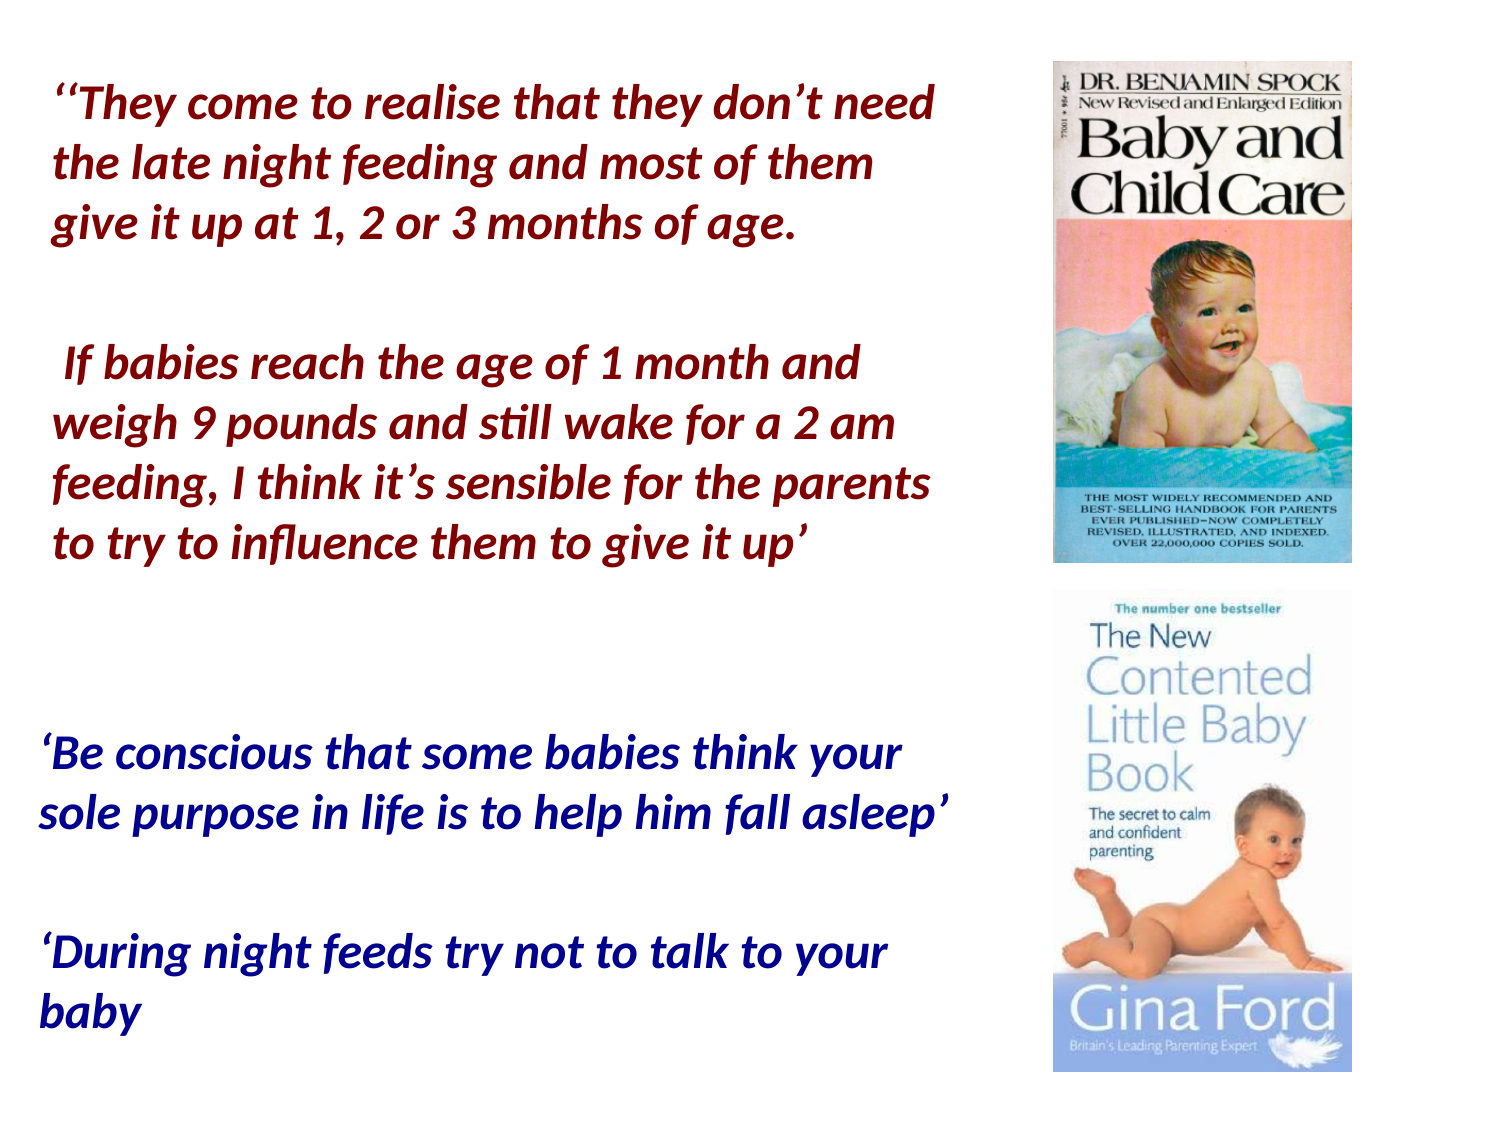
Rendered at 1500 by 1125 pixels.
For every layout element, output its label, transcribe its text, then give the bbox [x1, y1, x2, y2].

picture [1052, 588, 1353, 1072]
list ‘‘They come to realise that they don’t need the late night feeding and most of them give it up at 1, 2 or 3 months of age. If babies reach the age of 1 month and weigh 9 pounds and still wake for a 2 am feeding, I think it’s sensible for the parents to try to influence them to give it up’ ‘Be conscious that some babies think your sole purpose in life is to help him fall asleep’ ‘During night feeds try not to talk to your baby [23, 61, 976, 1072]
picture [1052, 61, 1353, 563]
